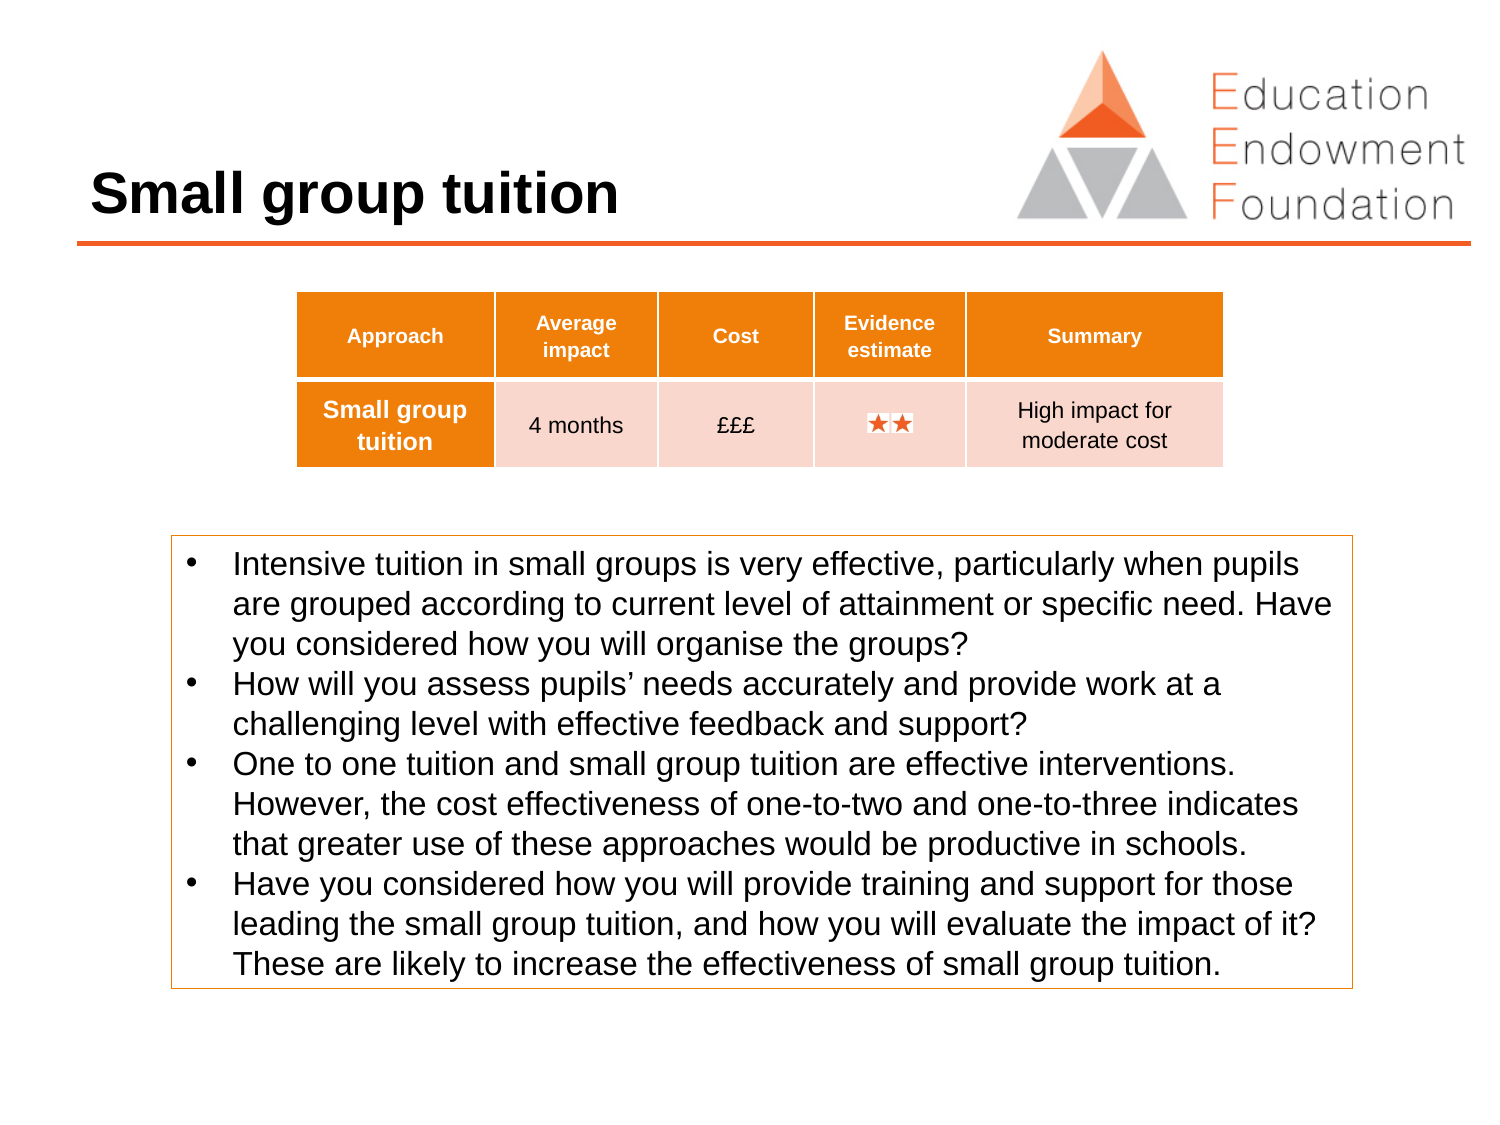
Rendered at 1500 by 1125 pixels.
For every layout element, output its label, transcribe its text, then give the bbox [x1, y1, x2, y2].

table_header Average impact [496, 292, 657, 377]
picture [1011, 42, 1471, 226]
table_cell 4 months [496, 382, 657, 467]
title Small group tuition [74, 44, 1034, 233]
text_box Intensive tuition in small groups is very effective, particularly when pupils are grouped according to current level of attainment or specific need. Have you considered how you will organise the groups? How will you assess pupils’ needs accurately and provide work at a challenging level with effective feedback and support? One to one tuition and small group tuition are effective interventions. However, the cost effectiveness of one-to-two and one-to-three indicates that greater use of these approaches would be productive in schools. Have you considered how you will provide training and support for those leading the small group tuition, and how you will evaluate the impact of it? These are likely to increase the effectiveness of small group tuition. [171, 535, 1353, 989]
table_cell High impact for moderate cost [967, 382, 1223, 467]
picture [891, 413, 914, 433]
picture [867, 413, 890, 433]
table_header Approach [297, 292, 494, 377]
table_header Cost [659, 292, 813, 377]
table_cell Small group tuition [297, 382, 494, 467]
table_cell [815, 382, 965, 467]
table_header Evidence estimate [815, 292, 965, 377]
table_header Summary [967, 292, 1223, 377]
table_cell £££ [659, 382, 813, 467]
